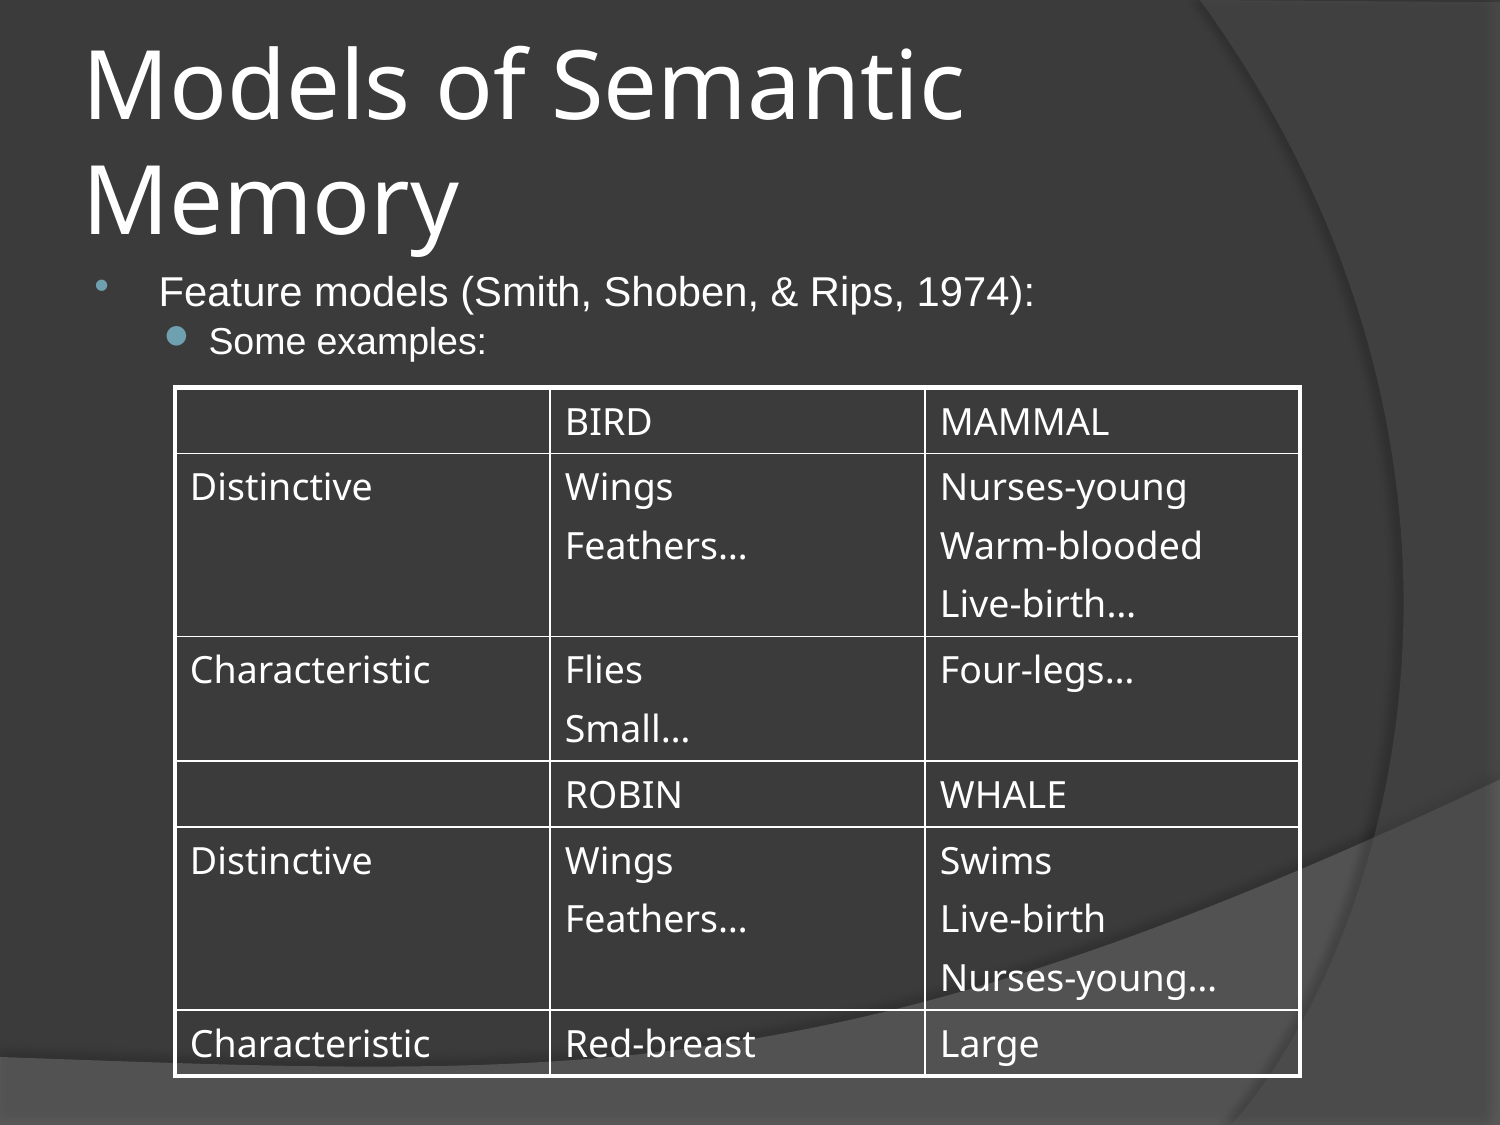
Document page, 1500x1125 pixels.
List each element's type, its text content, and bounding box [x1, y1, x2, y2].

table_header [177, 390, 549, 453]
table_cell Flies Small… [551, 637, 924, 760]
table_cell Distinctive [177, 454, 549, 636]
table_cell [177, 762, 549, 826]
table_cell Large [926, 1011, 1298, 1074]
table_cell Characteristic [177, 1011, 549, 1074]
table_cell Nurses-young Warm-blooded Live-birth… [926, 454, 1298, 636]
table_header BIRD [551, 390, 924, 453]
title Models of Semantic Memory [75, 45, 1300, 233]
table_cell Wings Feathers… [551, 454, 924, 636]
table_cell WHALE [926, 762, 1298, 826]
table_cell Distinctive [177, 828, 549, 1009]
table_cell Wings Feathers… [551, 828, 924, 1009]
table_header MAMMAL [926, 390, 1298, 453]
table_cell ROBIN [551, 762, 924, 826]
table_cell Red-breast [551, 1011, 924, 1074]
table_cell Four-legs… [926, 637, 1298, 760]
list Feature models (Smith, Shoben, & Rips, 1974): Some examples: [75, 262, 1300, 1005]
table_cell Swims Live-birth Nurses-young… [926, 828, 1298, 1009]
table_cell Characteristic [177, 637, 549, 760]
